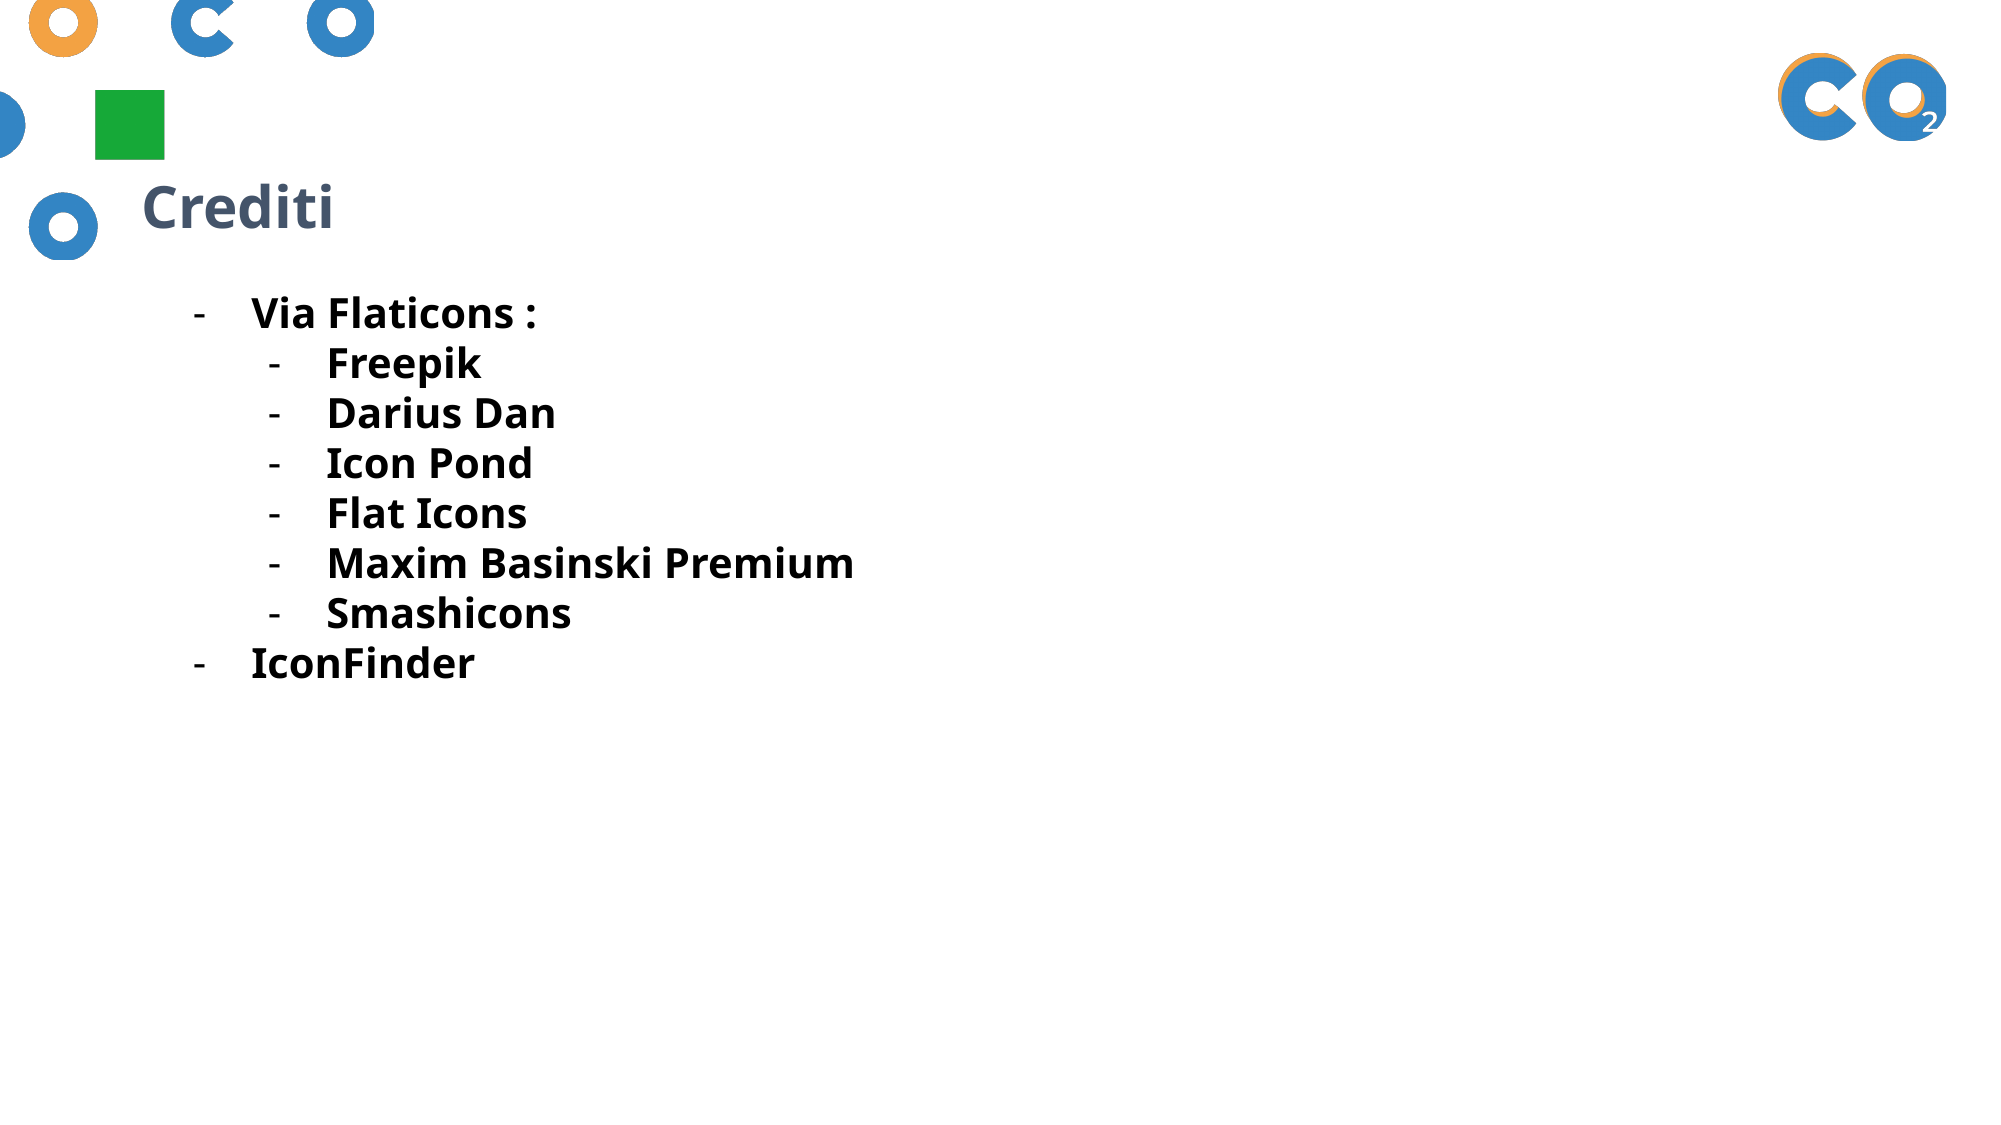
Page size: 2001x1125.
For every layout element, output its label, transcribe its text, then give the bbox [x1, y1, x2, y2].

picture [1778, 53, 1947, 141]
text_box Crediti [125, 128, 1444, 290]
picture [0, 0, 374, 260]
text_box Via Flaticons : Freepik Darius Dan Icon Pond Flat Icons Maxim Basinski Premium Smashicons IconFinder [161, 279, 1860, 1037]
